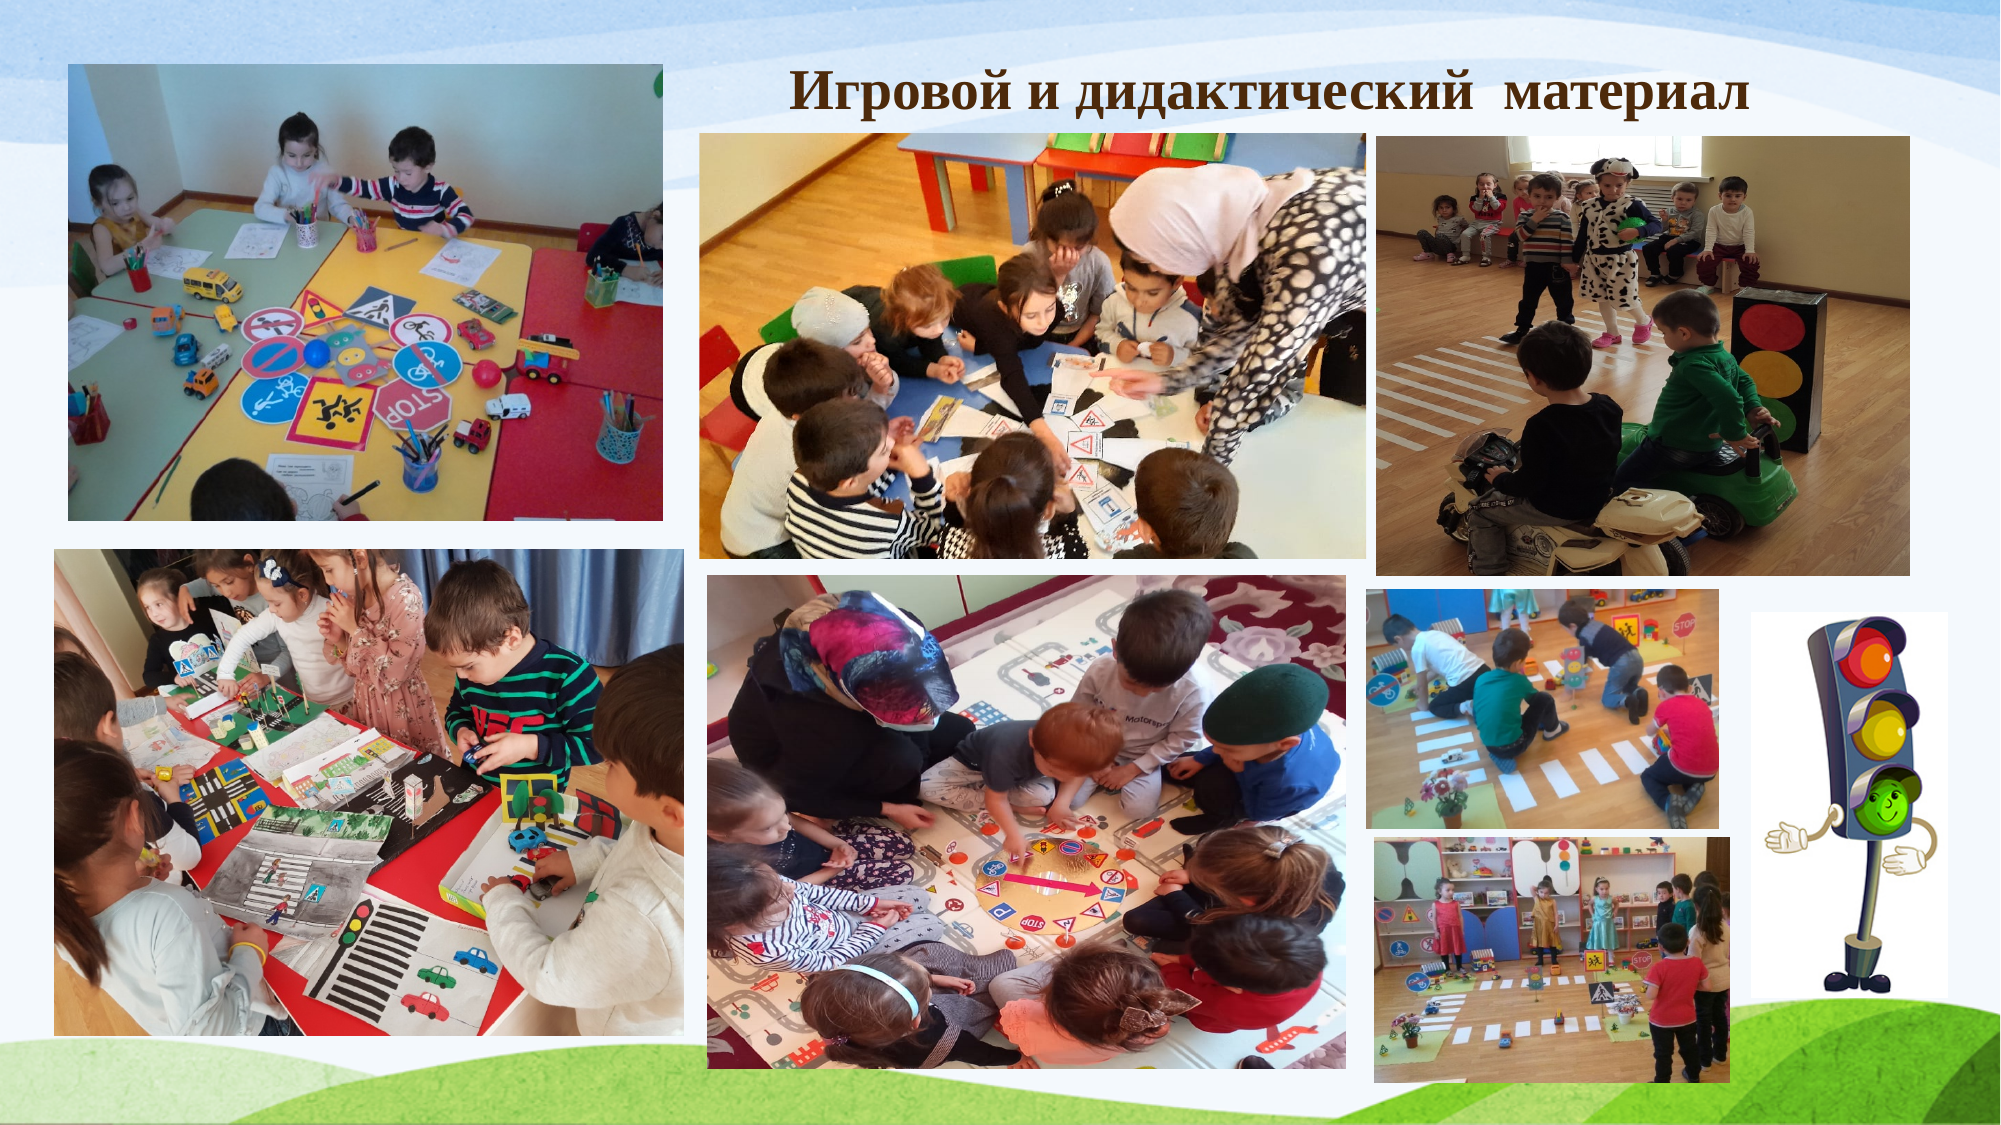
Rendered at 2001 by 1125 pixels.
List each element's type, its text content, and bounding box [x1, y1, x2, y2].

picture [0, 0, 2001, 1125]
title Игровой и дидактический материал [174, 50, 1918, 199]
